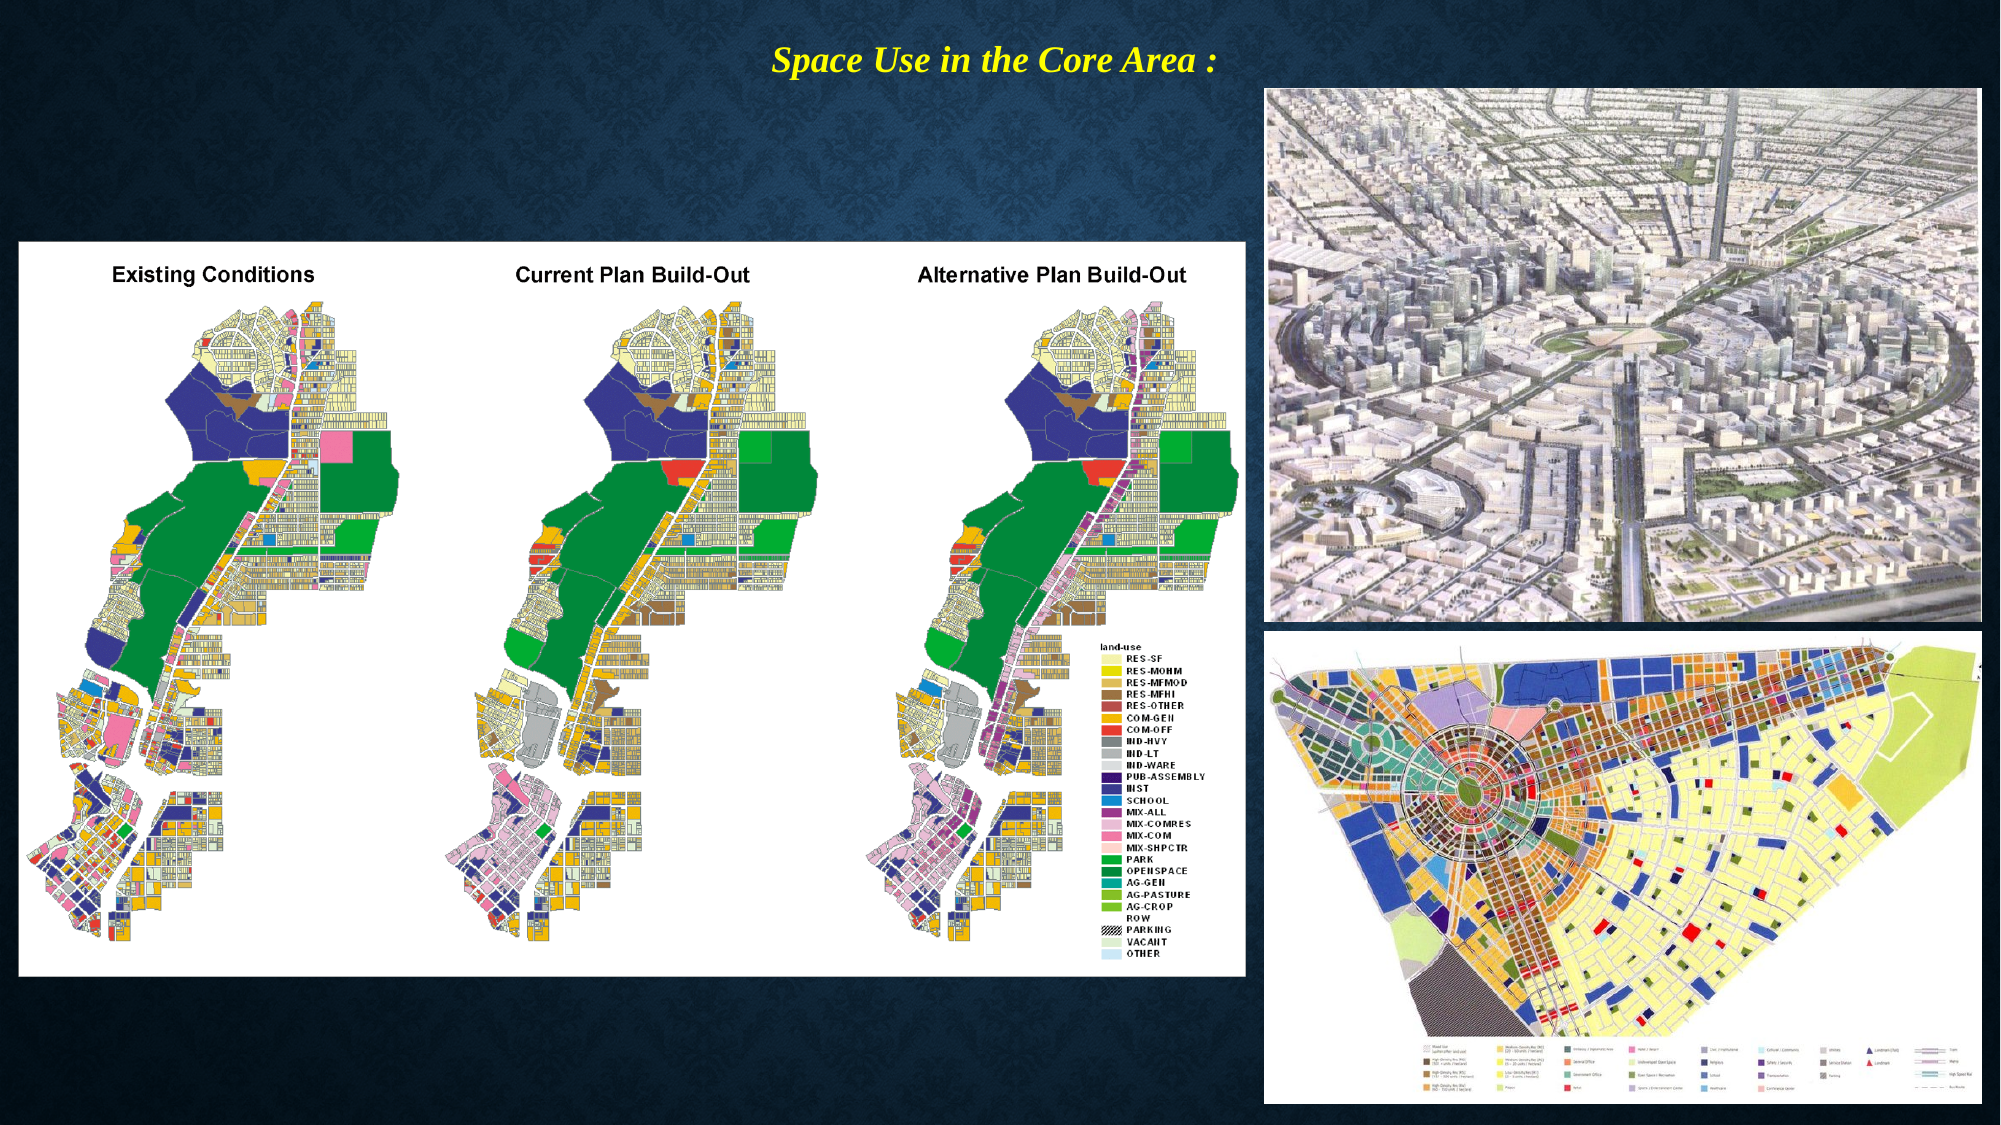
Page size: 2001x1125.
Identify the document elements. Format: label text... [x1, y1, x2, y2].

picture [18, 240, 1246, 977]
text_box Space Use in the Core Area : [756, 27, 1244, 88]
picture [1263, 87, 1982, 622]
picture [1263, 631, 1982, 1104]
